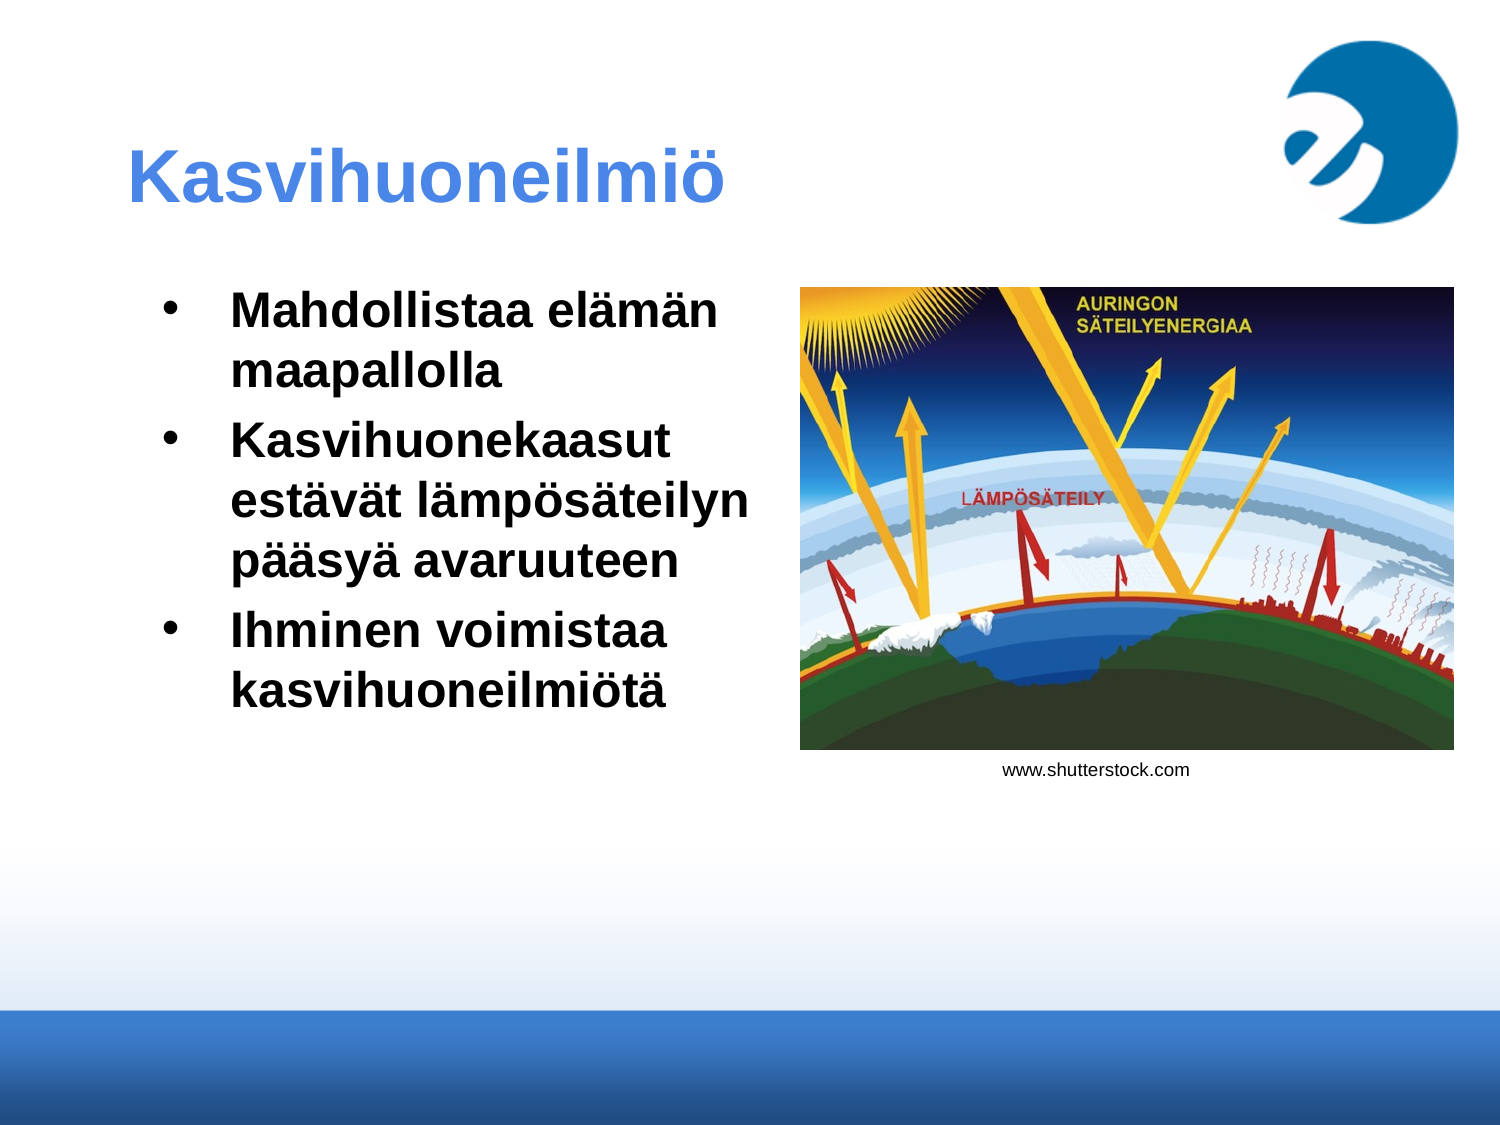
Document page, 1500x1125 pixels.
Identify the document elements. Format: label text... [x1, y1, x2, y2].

list Mahdollistaa elämän maapallolla Kasvihuonekaasut estävät lämpösäteilyn pääsyä avaruuteen Ihminen voimistaa kasvihuoneilmiötä [75, 262, 850, 875]
text_box www.shutterstock.com [987, 759, 1250, 788]
picture [0, 0, 1500, 1125]
title Kasvihuoneilmiö [75, 45, 1425, 233]
